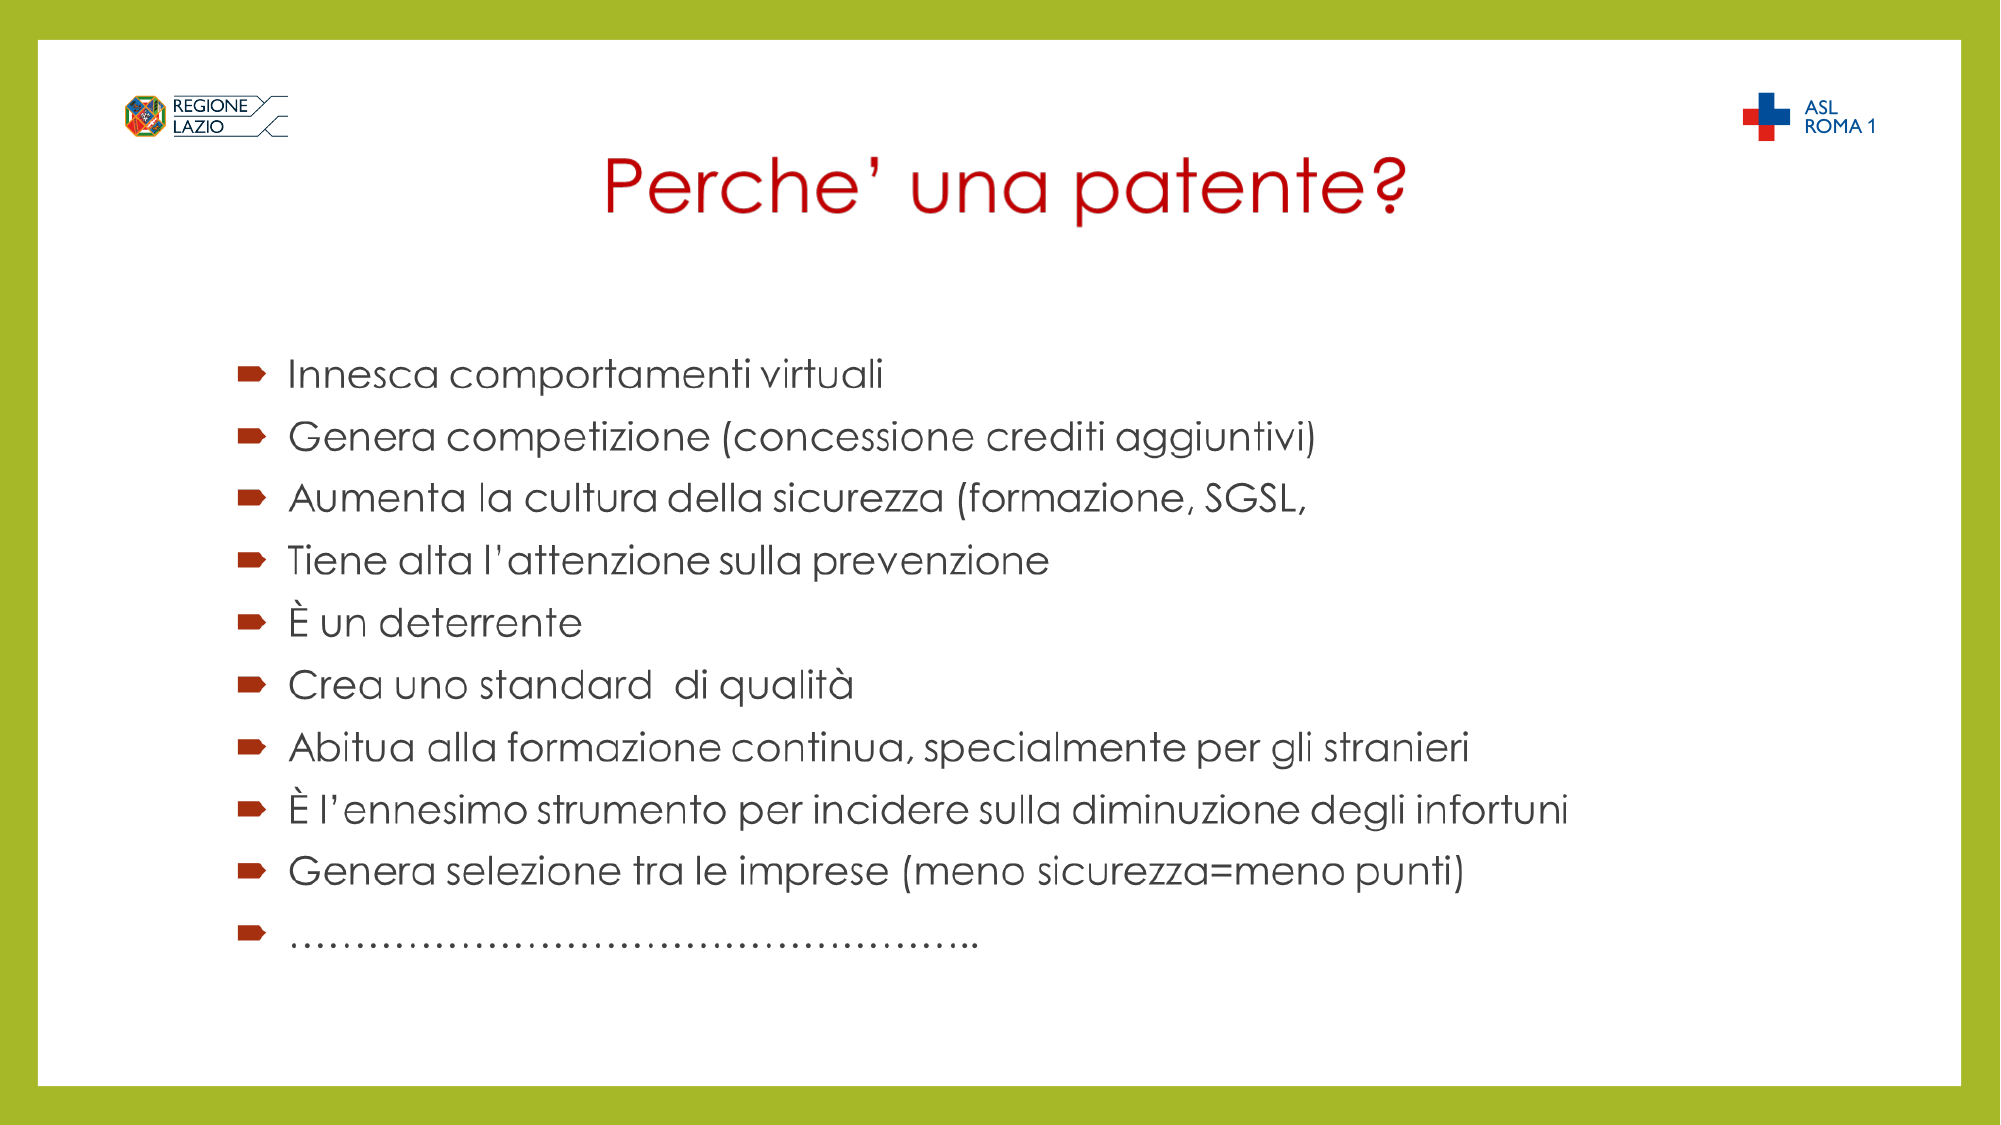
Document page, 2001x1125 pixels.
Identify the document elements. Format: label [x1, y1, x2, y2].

picture [124, 75, 288, 158]
picture [556, 90, 2000, 343]
list [211, 337, 1784, 1001]
